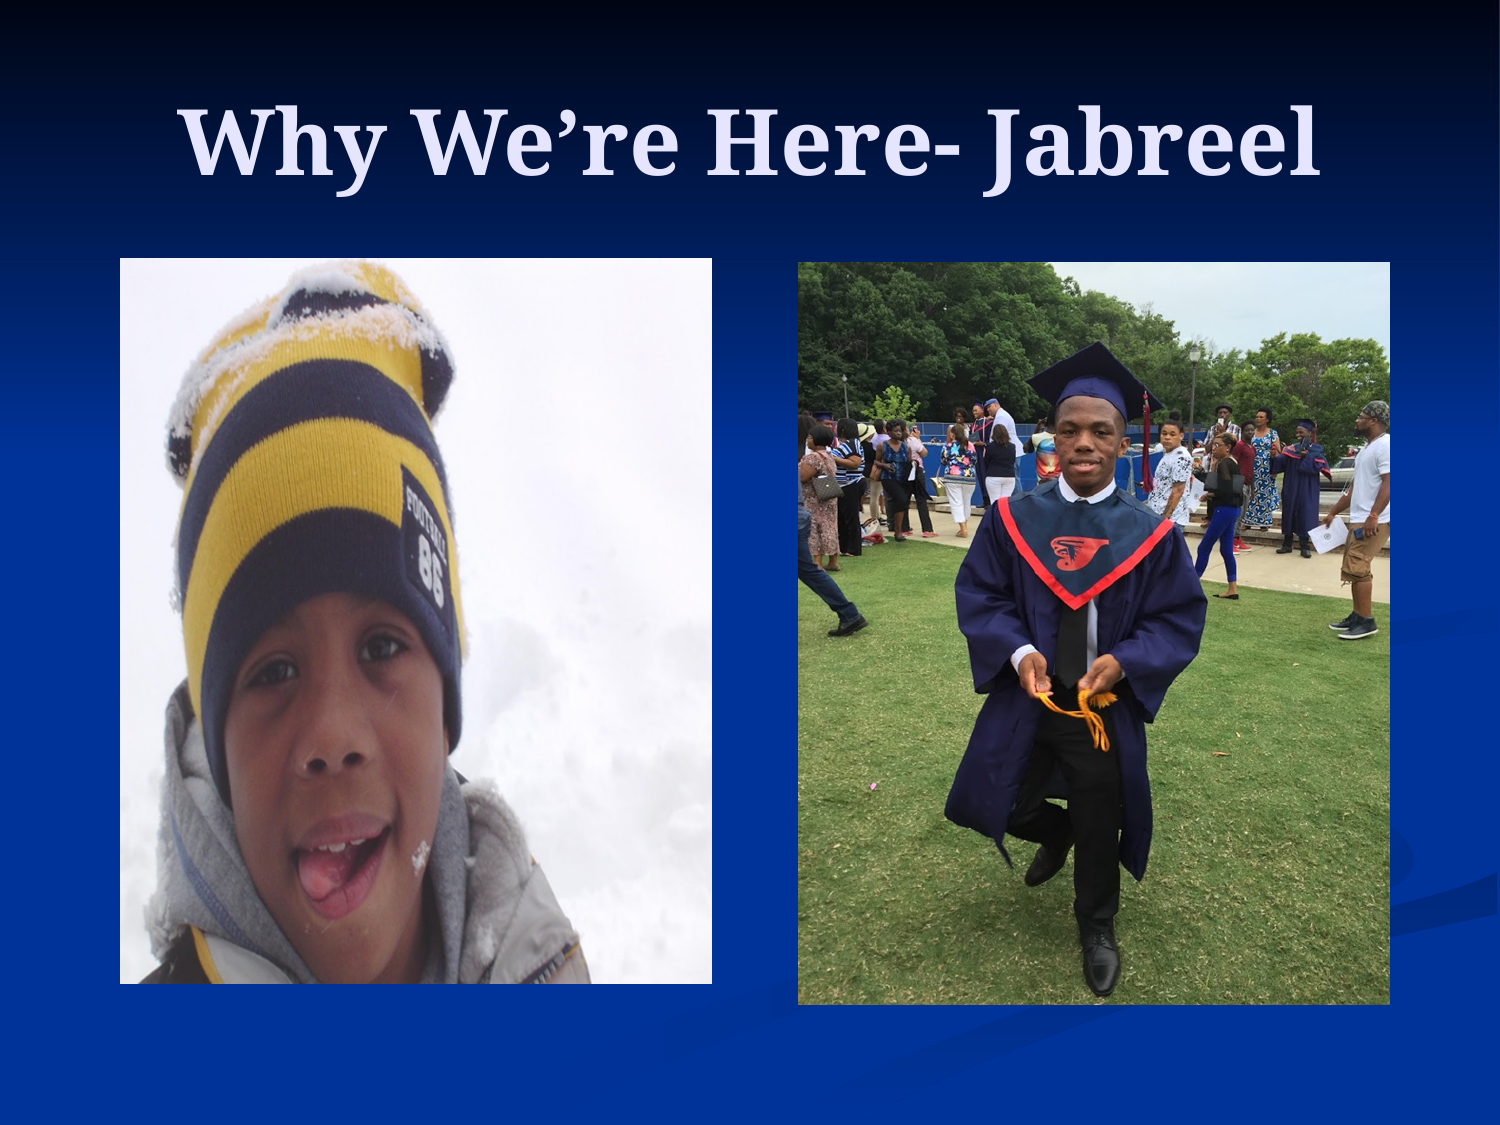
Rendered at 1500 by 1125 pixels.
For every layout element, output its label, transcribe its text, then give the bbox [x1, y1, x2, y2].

title Why We’re Here- Jabreel [74, 44, 1426, 233]
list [797, 262, 1390, 1006]
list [120, 258, 713, 985]
